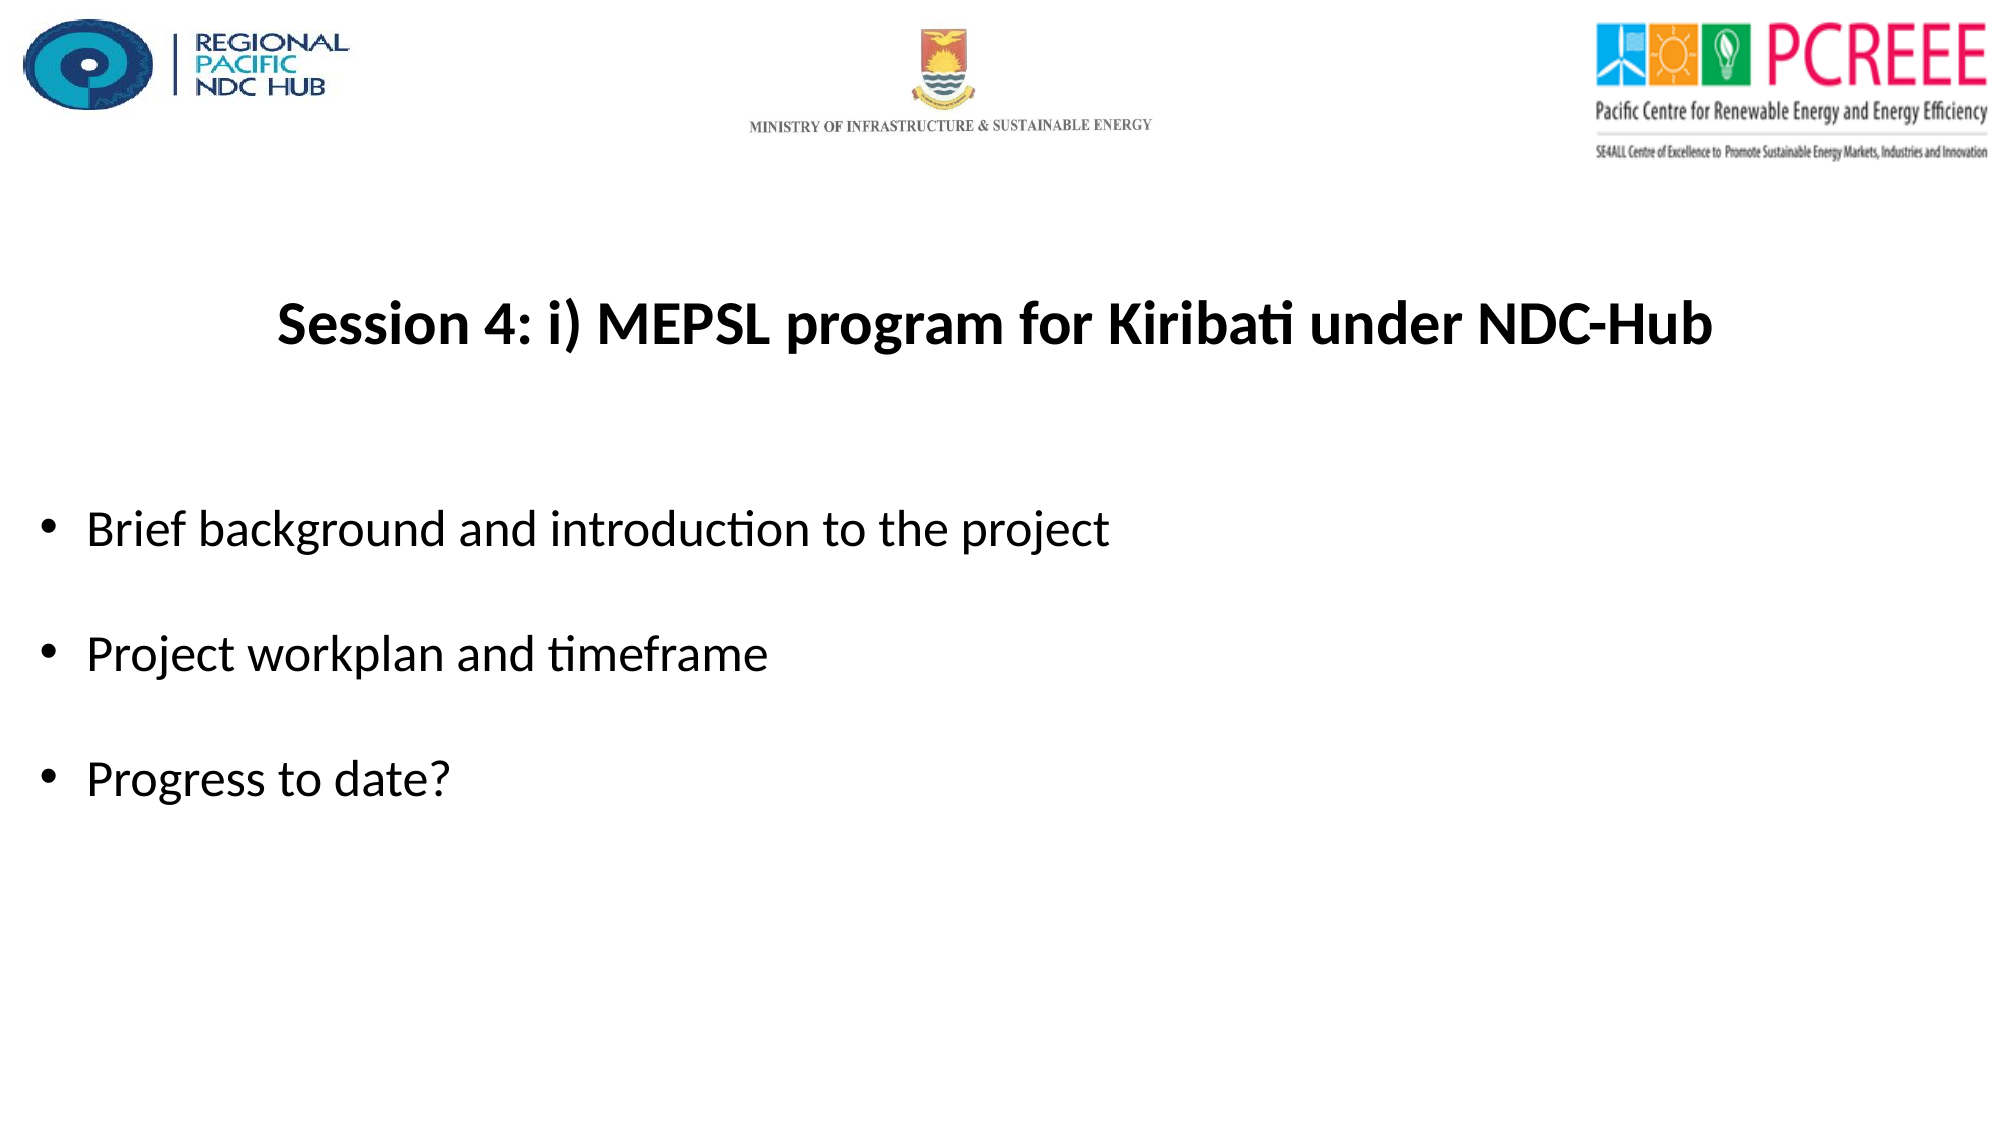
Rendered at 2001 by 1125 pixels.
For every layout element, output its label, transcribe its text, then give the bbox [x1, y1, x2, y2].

text_box Session 4: i) MEPSL program for Kiribati under NDC-Hub Brief background and introduction to the project Project workplan and timeframe Progress to date? [24, 199, 1969, 814]
picture [1592, 15, 2000, 166]
picture [11, 0, 363, 120]
picture [746, 22, 1155, 136]
